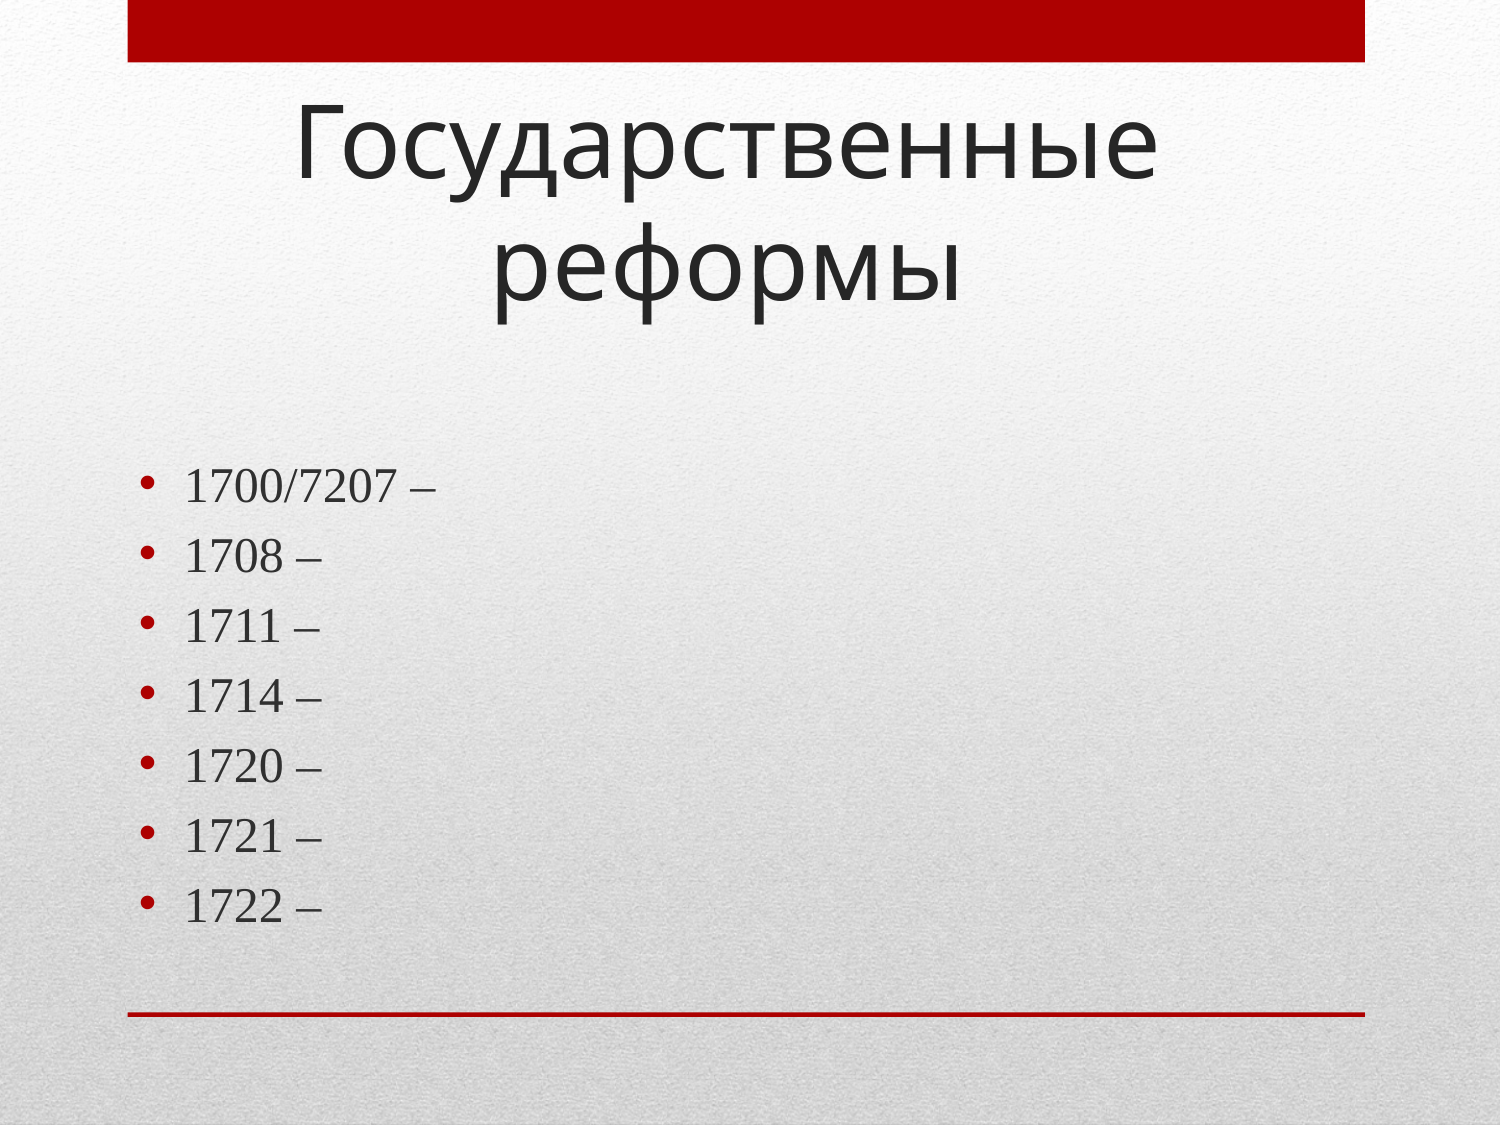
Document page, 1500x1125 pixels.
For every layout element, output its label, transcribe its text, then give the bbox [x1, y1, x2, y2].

title Государственные реформы [171, 66, 1284, 329]
list 1700/7207 – 1708 – 1711 – 1714 – 1720 – 1721 – 1722 – [123, 373, 1362, 1011]
